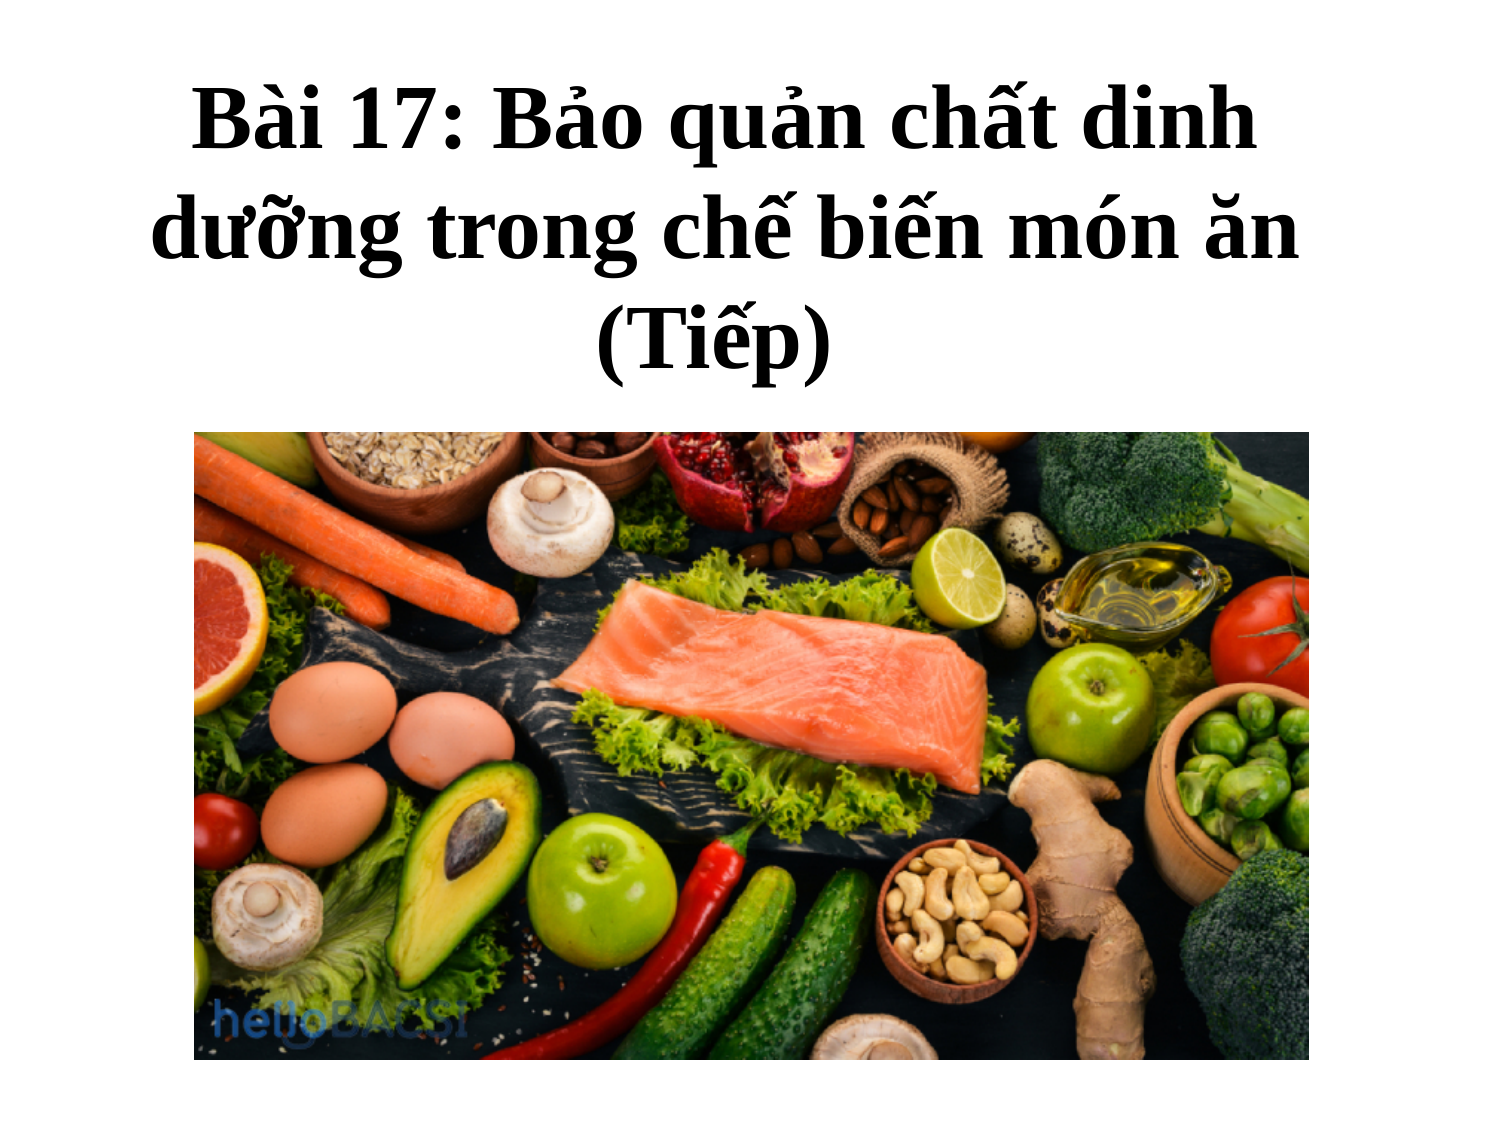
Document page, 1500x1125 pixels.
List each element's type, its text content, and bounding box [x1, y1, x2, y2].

picture [194, 432, 1310, 1060]
title Bài 17: Bảo quản chất dinh dưỡng trong chế biến món ăn (Tiếp) [88, 101, 1364, 343]
